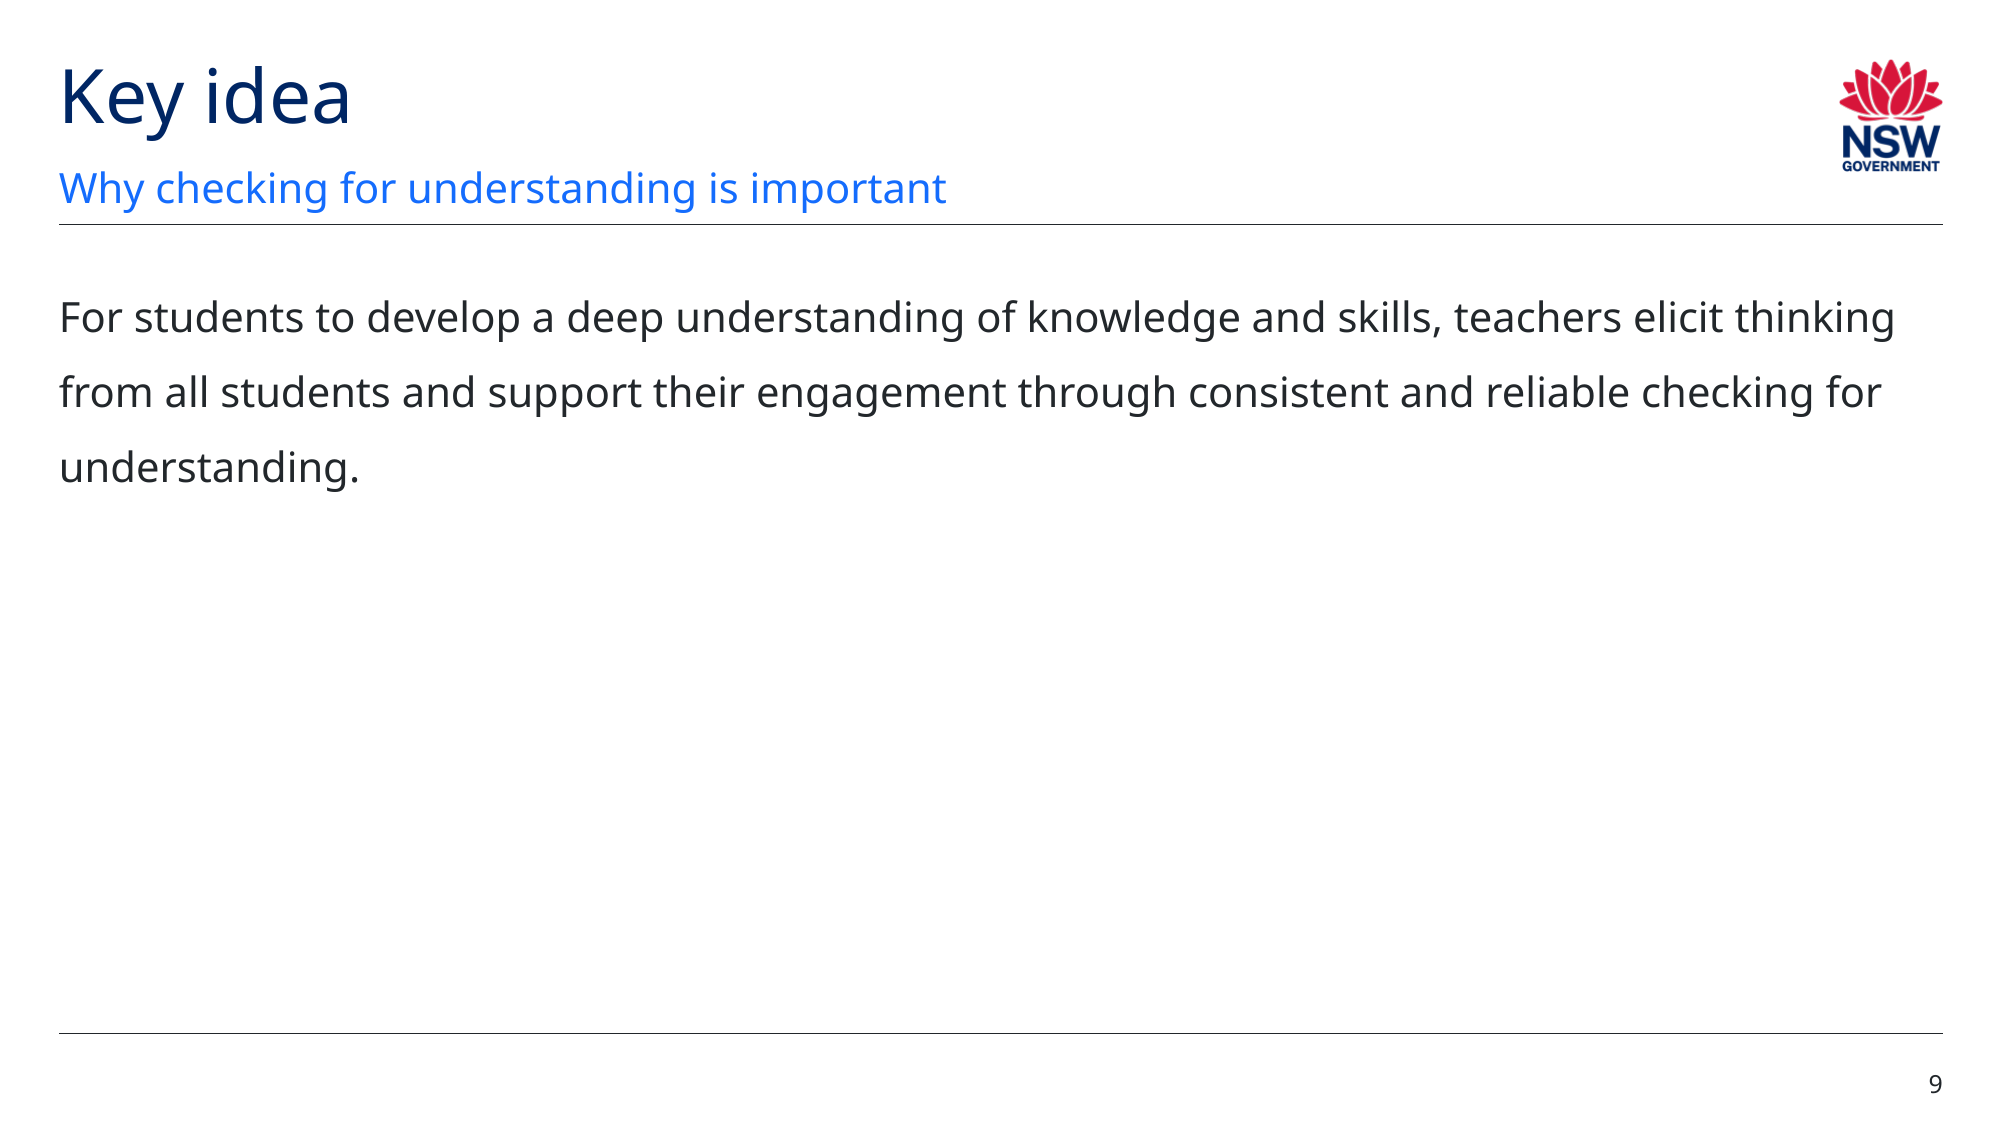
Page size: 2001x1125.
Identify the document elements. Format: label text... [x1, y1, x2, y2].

list Why checking for understanding is important [59, 161, 1713, 212]
picture [1839, 59, 1943, 172]
list For students to develop a deep understanding of knowledge and skills, teachers elicit thinking from all students and support their engagement through consistent and reliable checking for understanding. [59, 265, 1943, 1010]
title Key idea [59, 59, 1713, 149]
slide_number 9 [1824, 1068, 1943, 1099]
